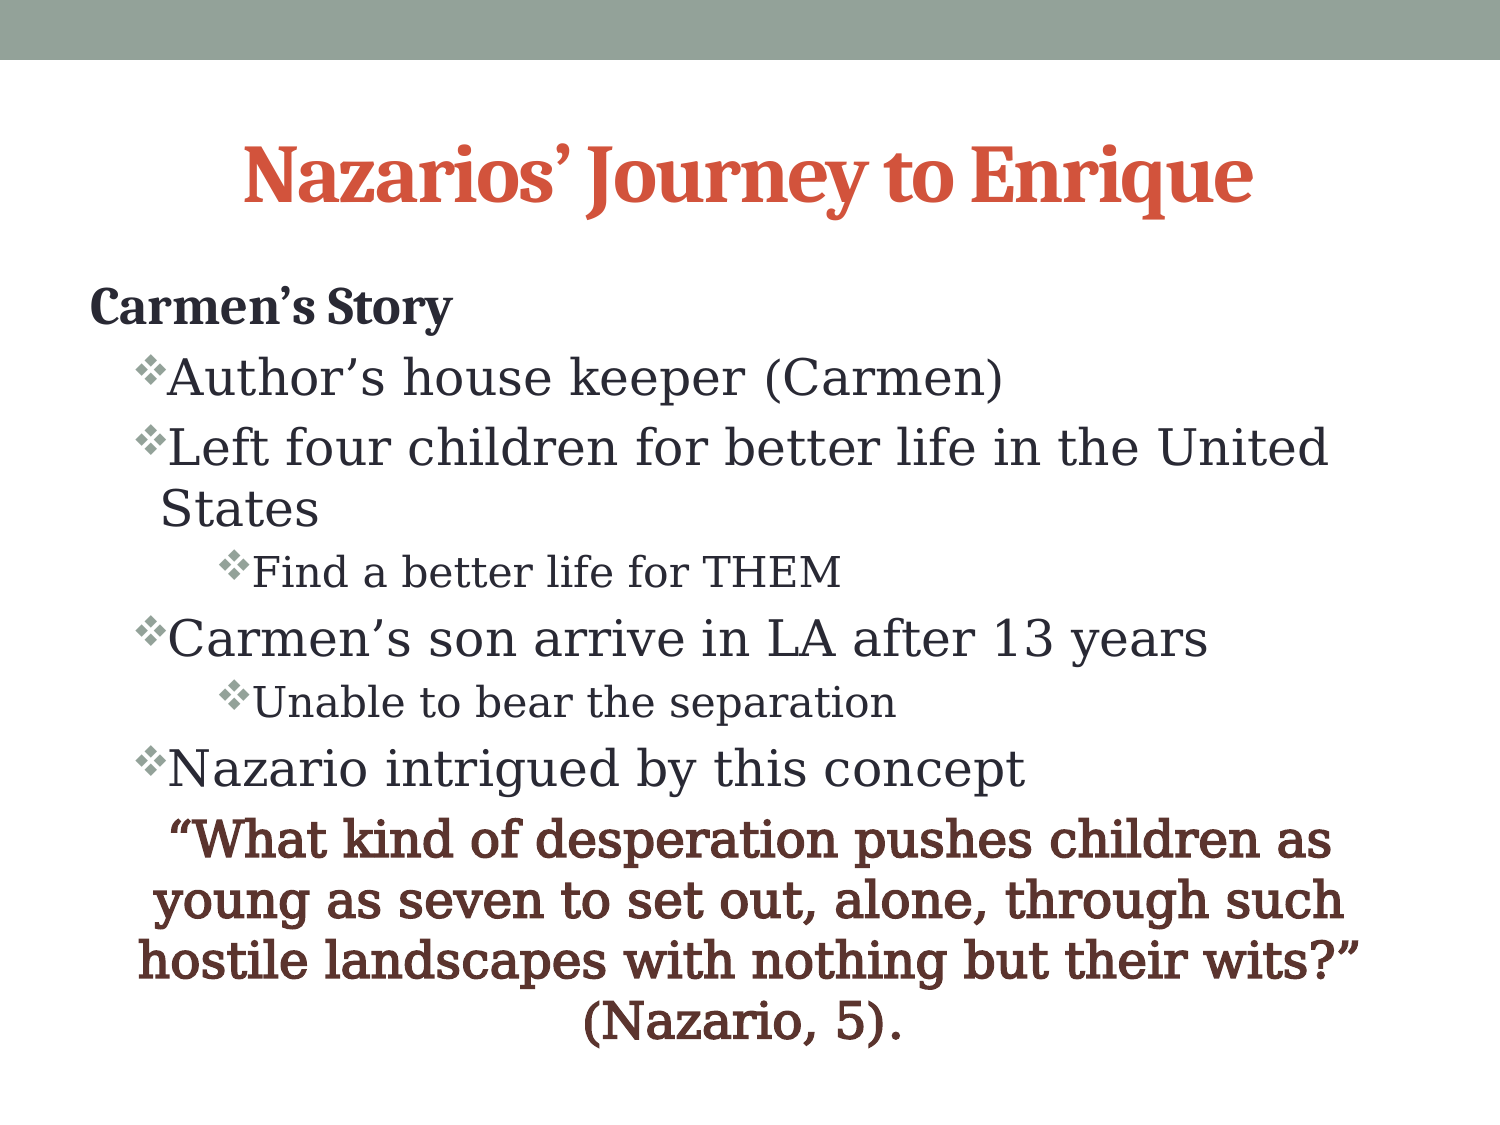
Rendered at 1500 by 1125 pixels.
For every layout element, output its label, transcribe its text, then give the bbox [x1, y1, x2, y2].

list Carmen’s Story Author’s house keeper (Carmen) Left four children for better life in the United States Find a better life for THEM Carmen’s son arrive in LA after 13 years Unable to bear the separation Nazario intrigued by this concept “What kind of desperation pushes children as young as seven to set out, alone, through such hostile landscapes with nothing but their wits?” (Nazario, 5). [75, 262, 1425, 1063]
title Nazarios’ Journey to Enrique [75, 87, 1425, 250]
